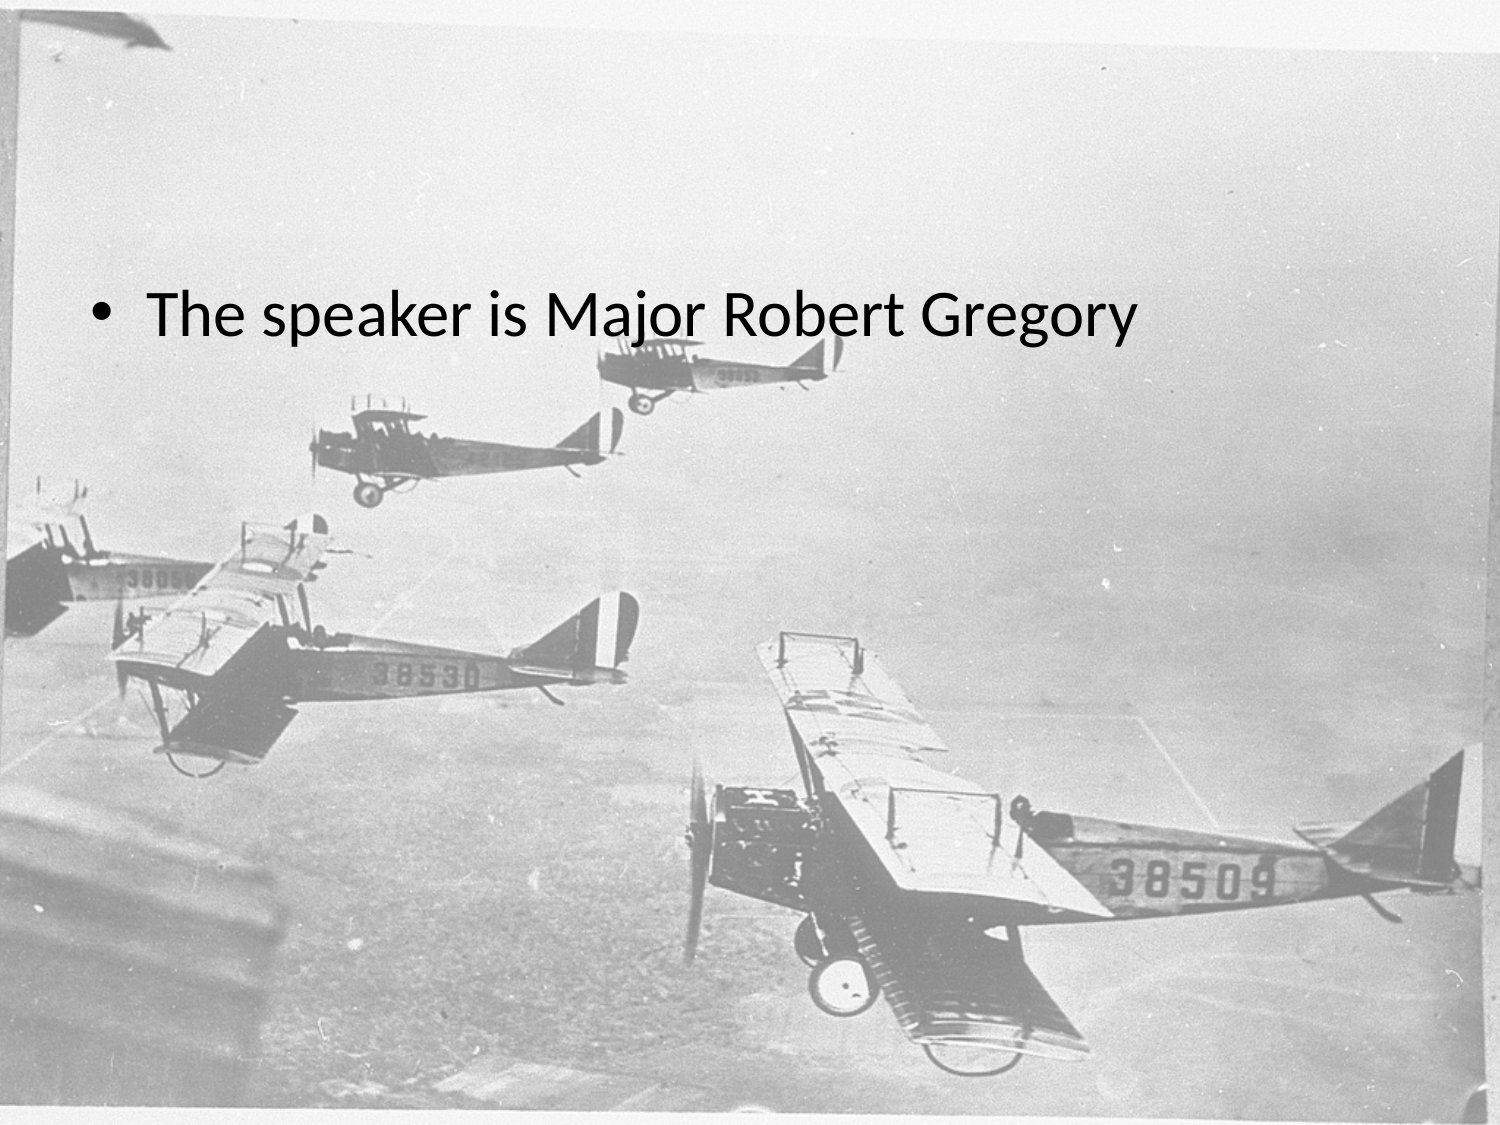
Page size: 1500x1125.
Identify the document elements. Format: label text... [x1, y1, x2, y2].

list The speaker is Major Robert Gregory [75, 262, 1425, 1005]
